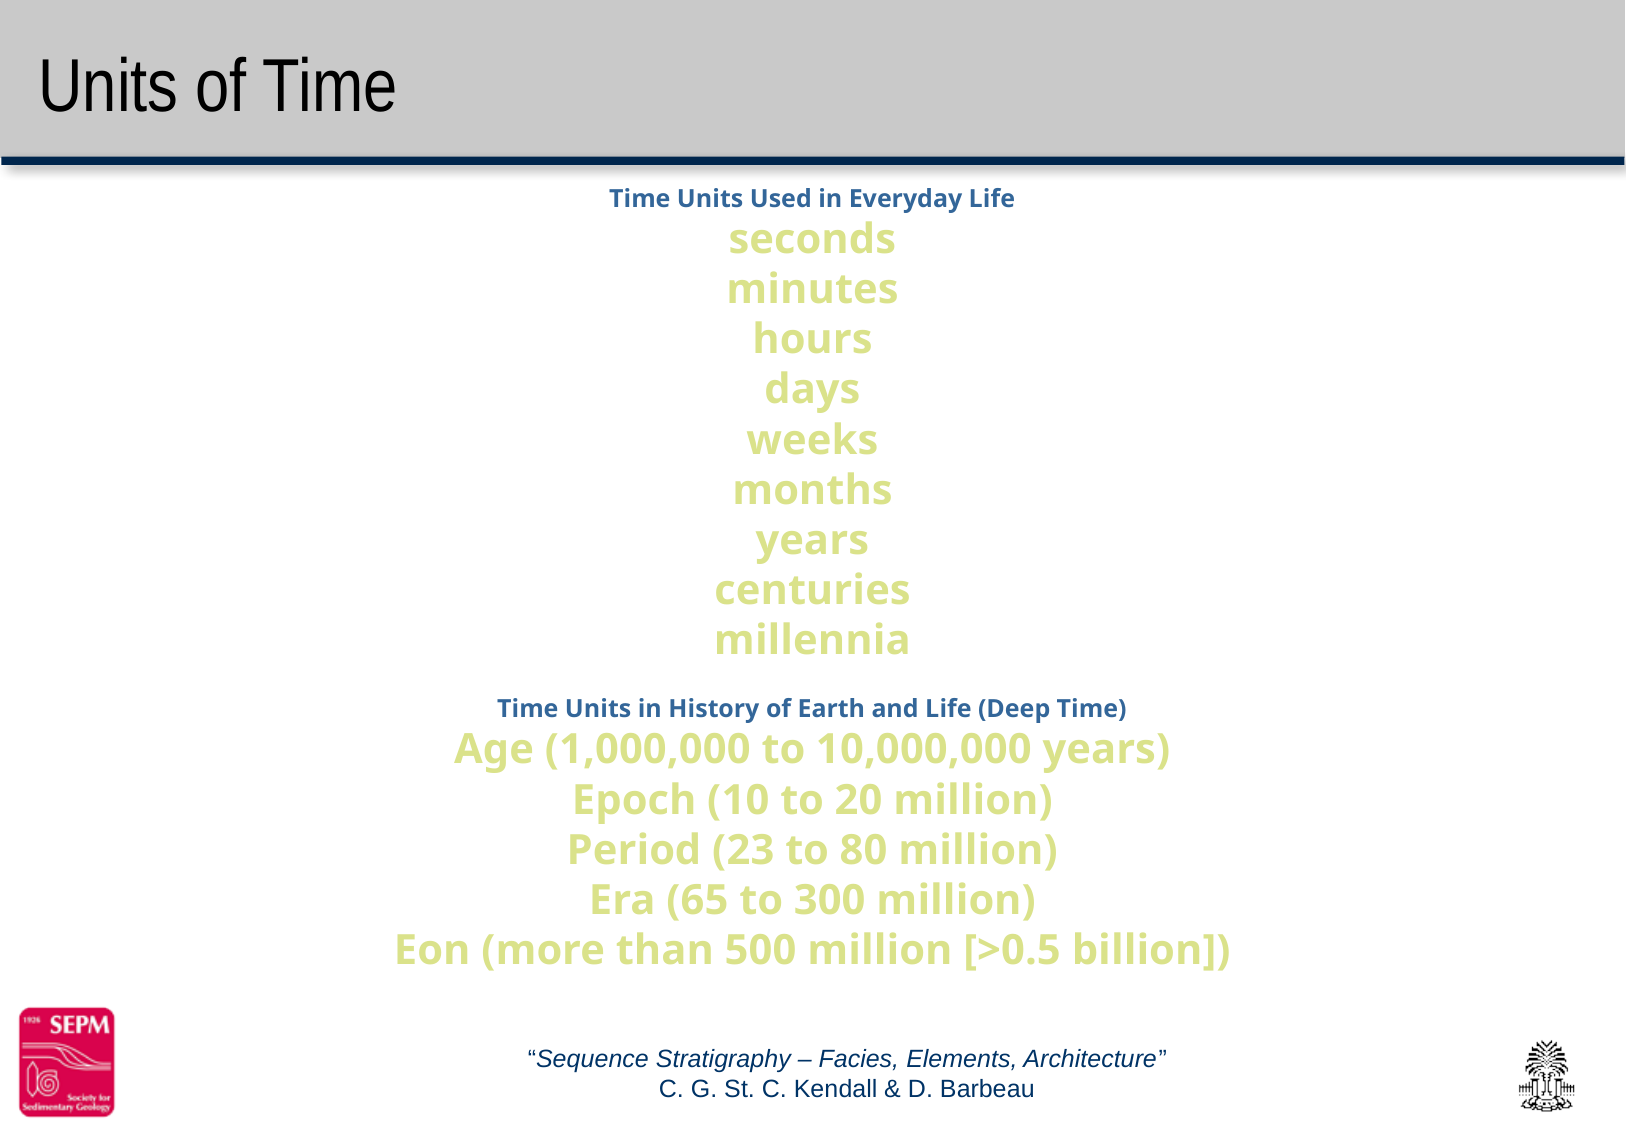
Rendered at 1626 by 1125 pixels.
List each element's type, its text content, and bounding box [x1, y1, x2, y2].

text_box Units of Time [23, 0, 1299, 175]
text_box Time Units Used in Everyday Life seconds minutes hours days weeks months years centuries millennia Time Units in History of Earth and Life (Deep Time) Age (1,000,000 to 10,000,000 years) Epoch (10 to 20 million) Period (23 to 80 million) Era (65 to 300 million) Eon (more than 500 million [>0.5 billion]) [131, 174, 1494, 980]
picture [15, 1005, 119, 1120]
picture [1505, 1034, 1589, 1120]
